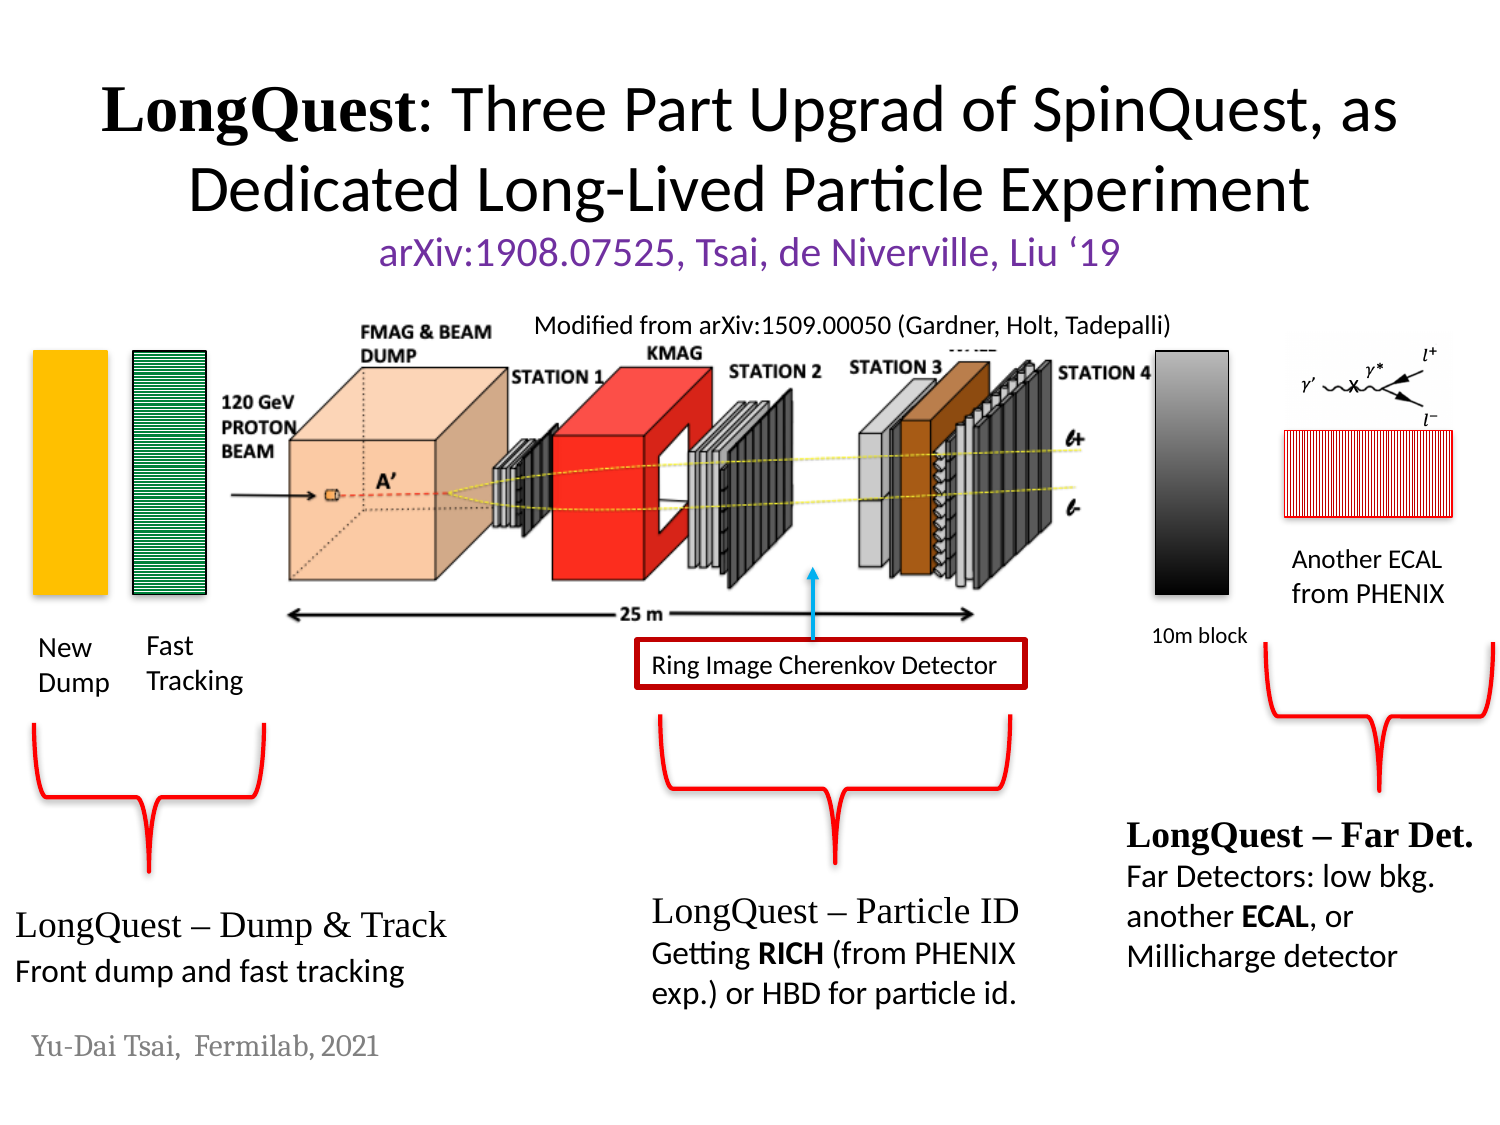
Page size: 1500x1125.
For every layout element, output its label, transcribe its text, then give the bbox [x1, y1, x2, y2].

text_box 10m block [1136, 612, 1331, 655]
picture [205, 280, 1220, 643]
text_box [658, 714, 1013, 866]
text_box LongQuest – Particle ID Getting RICH (from PHENIX exp.) or HBD for particle id. [636, 879, 1077, 1019]
text_box LongQuest – Dump & Track Front dump and fast tracking [0, 893, 466, 998]
text_box [1224, 350, 1229, 595]
text_box Fast Tracking [131, 618, 299, 704]
text_box [1263, 642, 1496, 793]
text_box Ring Image Cherenkov Detector [636, 652, 1026, 687]
text_box [1284, 454, 1453, 518]
picture [1285, 331, 1453, 448]
text_box Yu-Dai Tsai, Fermilab, 2021 [0, 1020, 410, 1069]
text_box Another ECAL from PHENIX [1277, 534, 1468, 617]
text_box [33, 350, 108, 595]
title LongQuest: Three Part Upgrad of SpinQuest, as Dedicated Long-Lived Particle Experiment arXiv:1908.07525, Tsai, de Niverville, Liu ‘19 [75, 41, 1425, 299]
text_box New Dump [23, 620, 132, 706]
text_box LongQuest – Far Det. Far Detectors: low bkg. another ECAL, or Millicharge detector [1111, 802, 1500, 982]
text_box [132, 350, 200, 595]
text_box [31, 722, 267, 874]
